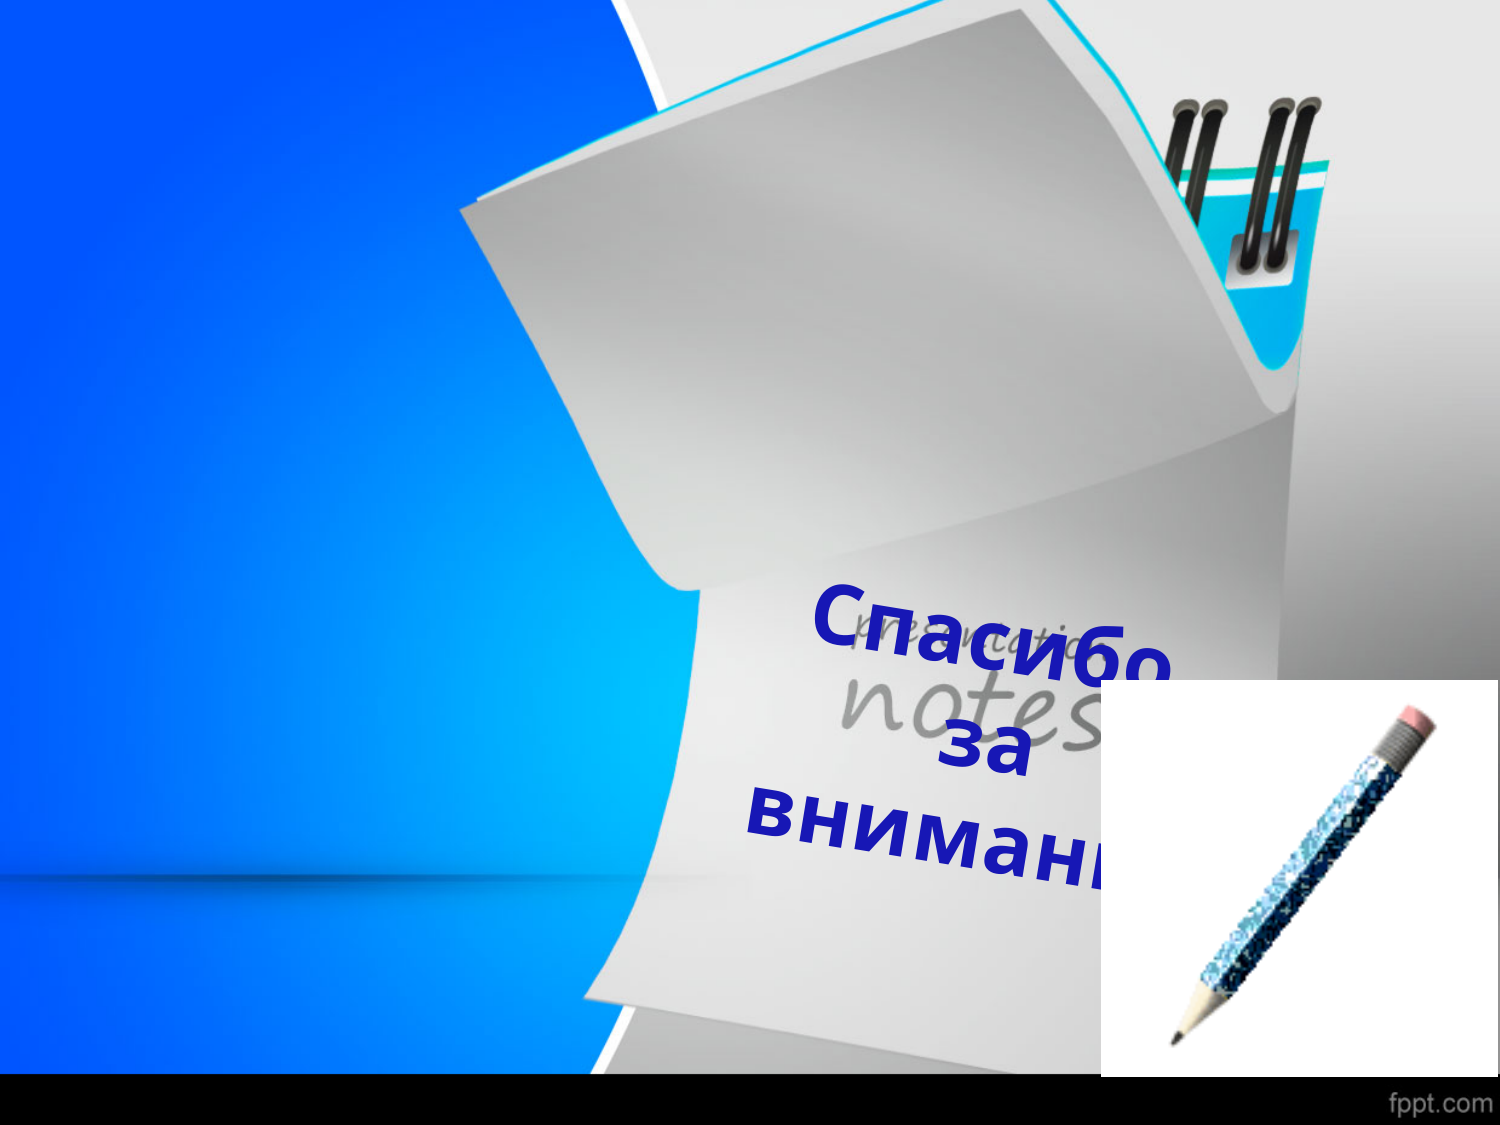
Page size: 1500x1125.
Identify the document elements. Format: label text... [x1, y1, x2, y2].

picture [0, 0, 1500, 1125]
title Спасибо за внимание [690, 645, 1096, 801]
